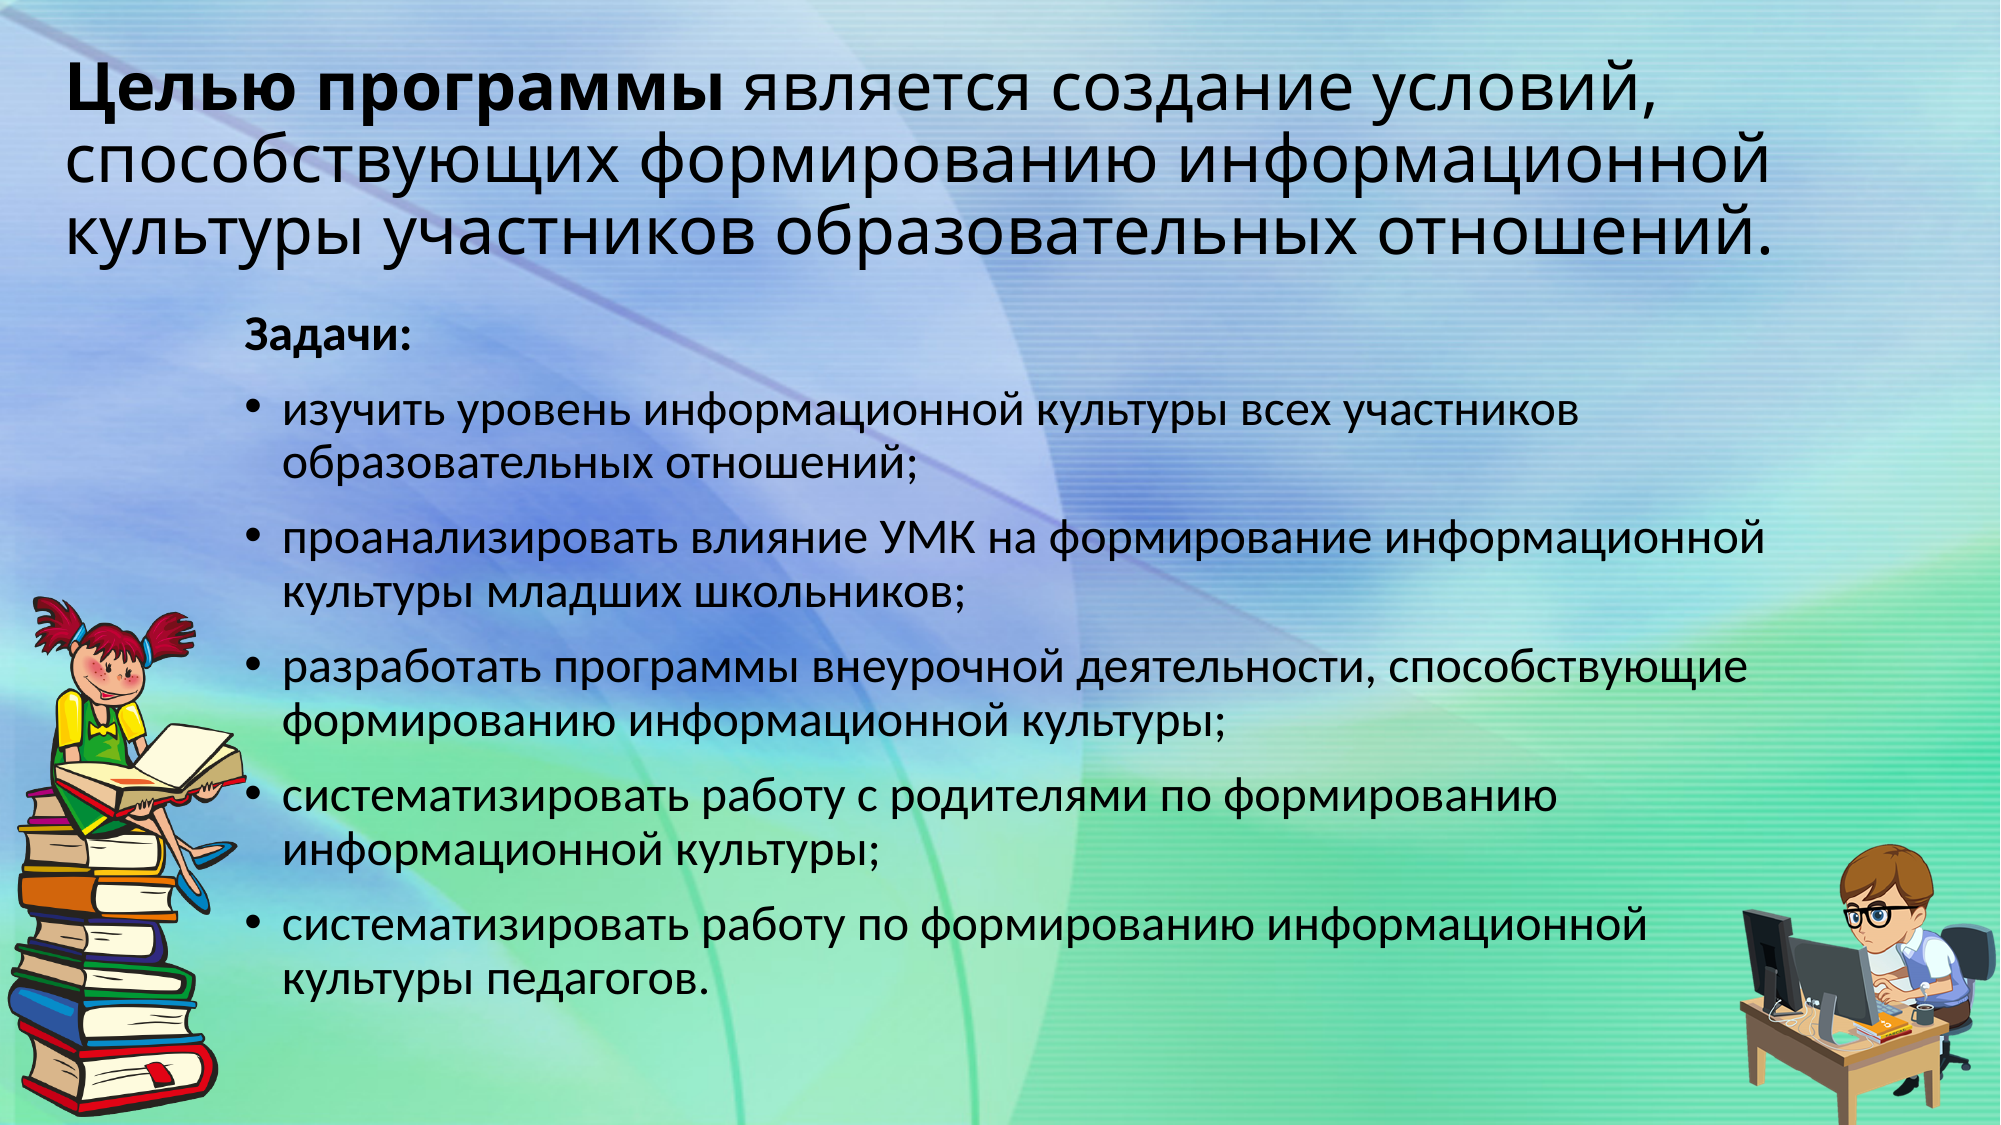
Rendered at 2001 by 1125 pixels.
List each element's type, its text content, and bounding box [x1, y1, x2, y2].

list Задачи: изучить уровень информационной культуры всех участников образовательных отношений; проанализировать влияние УМК на формирование информационной культуры младших школьников; разработать программы внеурочной деятельности, способствующие формированию информационной культуры; систематизировать работу с родителями по формированию информационной культуры; систематизировать работу по формированию информационной культуры педагогов. [229, 299, 1835, 1014]
title Целью программы является создание условий, способствующих формированию информационной культуры участников образовательных отношений. [49, 25, 1954, 296]
picture [0, 0, 2000, 1125]
